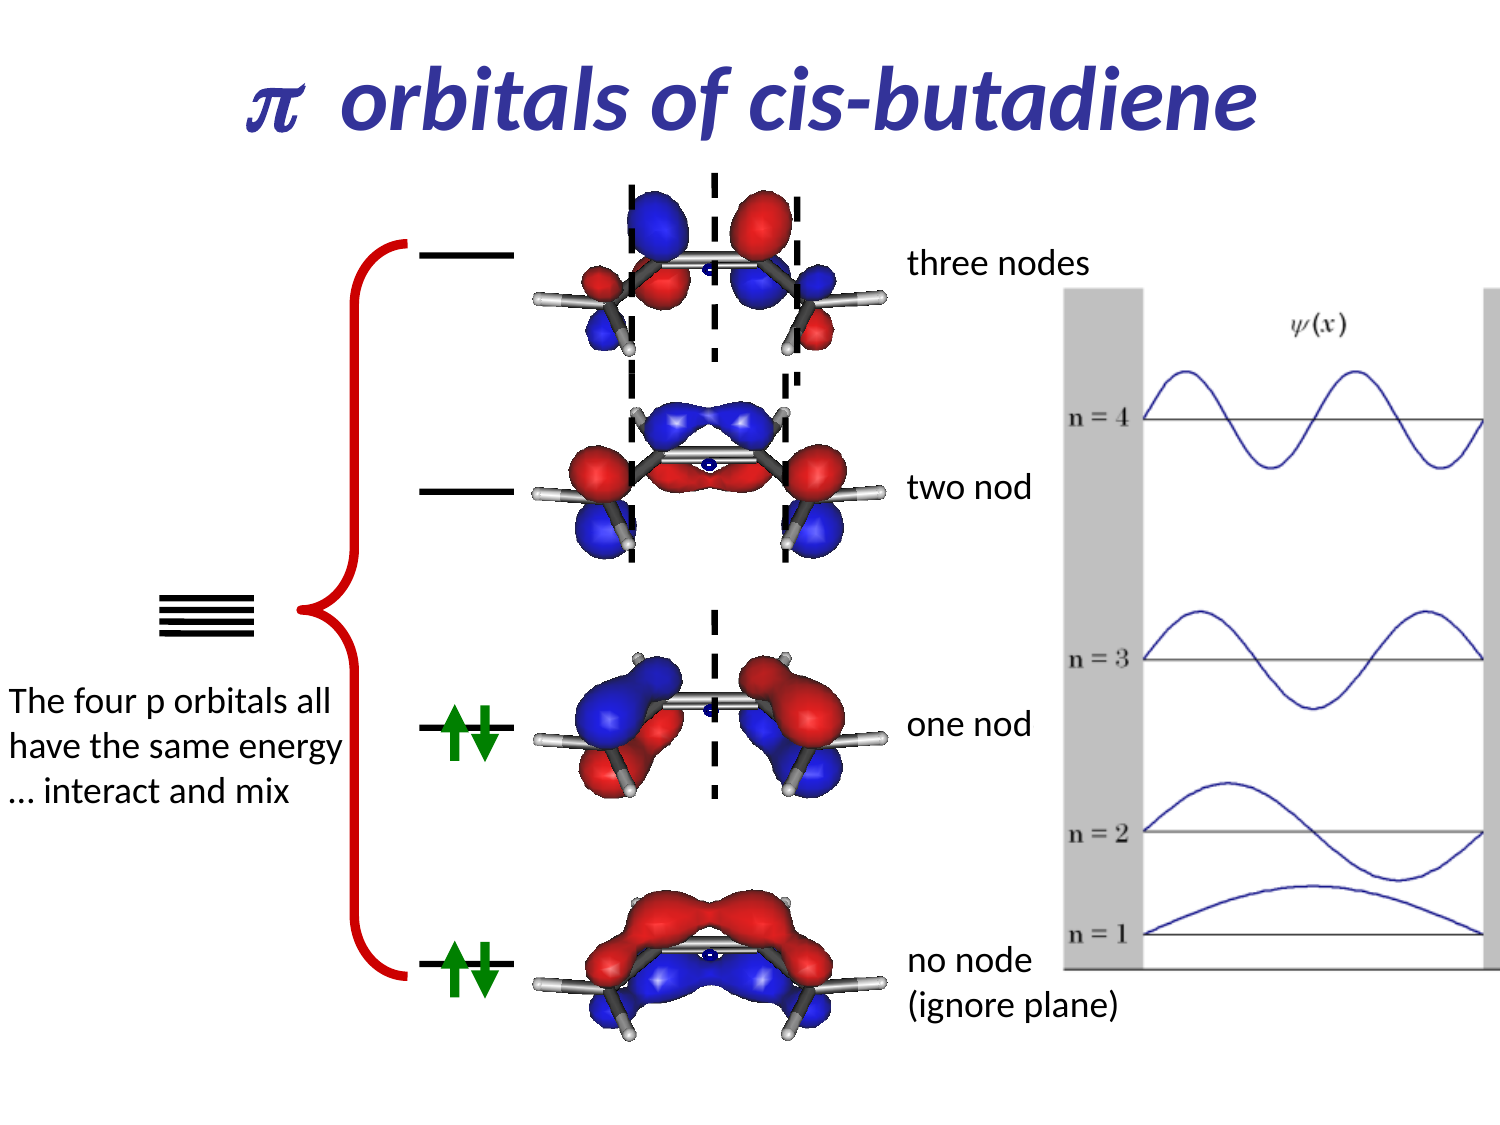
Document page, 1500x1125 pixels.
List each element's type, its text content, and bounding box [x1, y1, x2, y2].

picture [1033, 278, 1500, 987]
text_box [454, 703, 486, 763]
text_box two nodes [897, 454, 1028, 515]
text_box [525, 356, 893, 562]
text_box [525, 806, 893, 1107]
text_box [454, 940, 486, 999]
text_box no node (ignore plane) [897, 927, 1135, 1033]
title p orbitals of cis-butadiene [76, 0, 1428, 188]
text_box [301, 243, 408, 977]
text_box The four p orbitals all have the same energy … interact and mix [0, 668, 354, 819]
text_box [525, 125, 893, 356]
text_box three nodes [898, 230, 1106, 291]
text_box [525, 562, 892, 806]
text_box one node [897, 691, 1028, 752]
